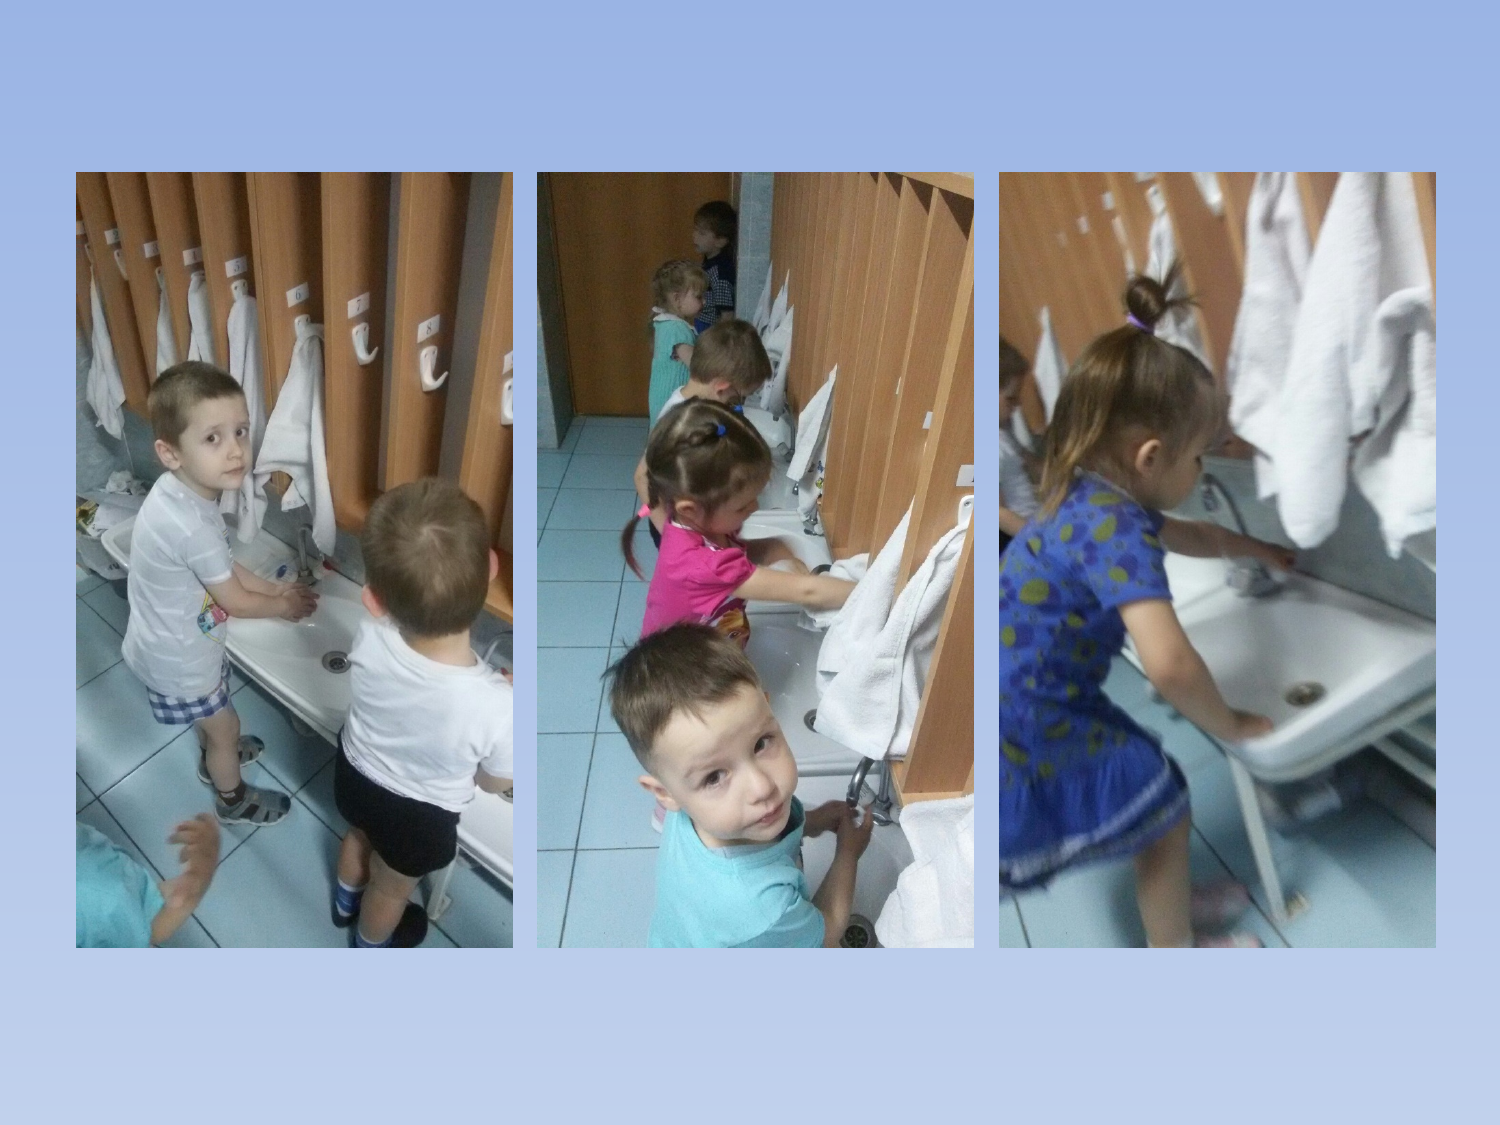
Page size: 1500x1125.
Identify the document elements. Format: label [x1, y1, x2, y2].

picture [999, 172, 1436, 948]
picture [537, 172, 974, 948]
picture [76, 172, 513, 948]
